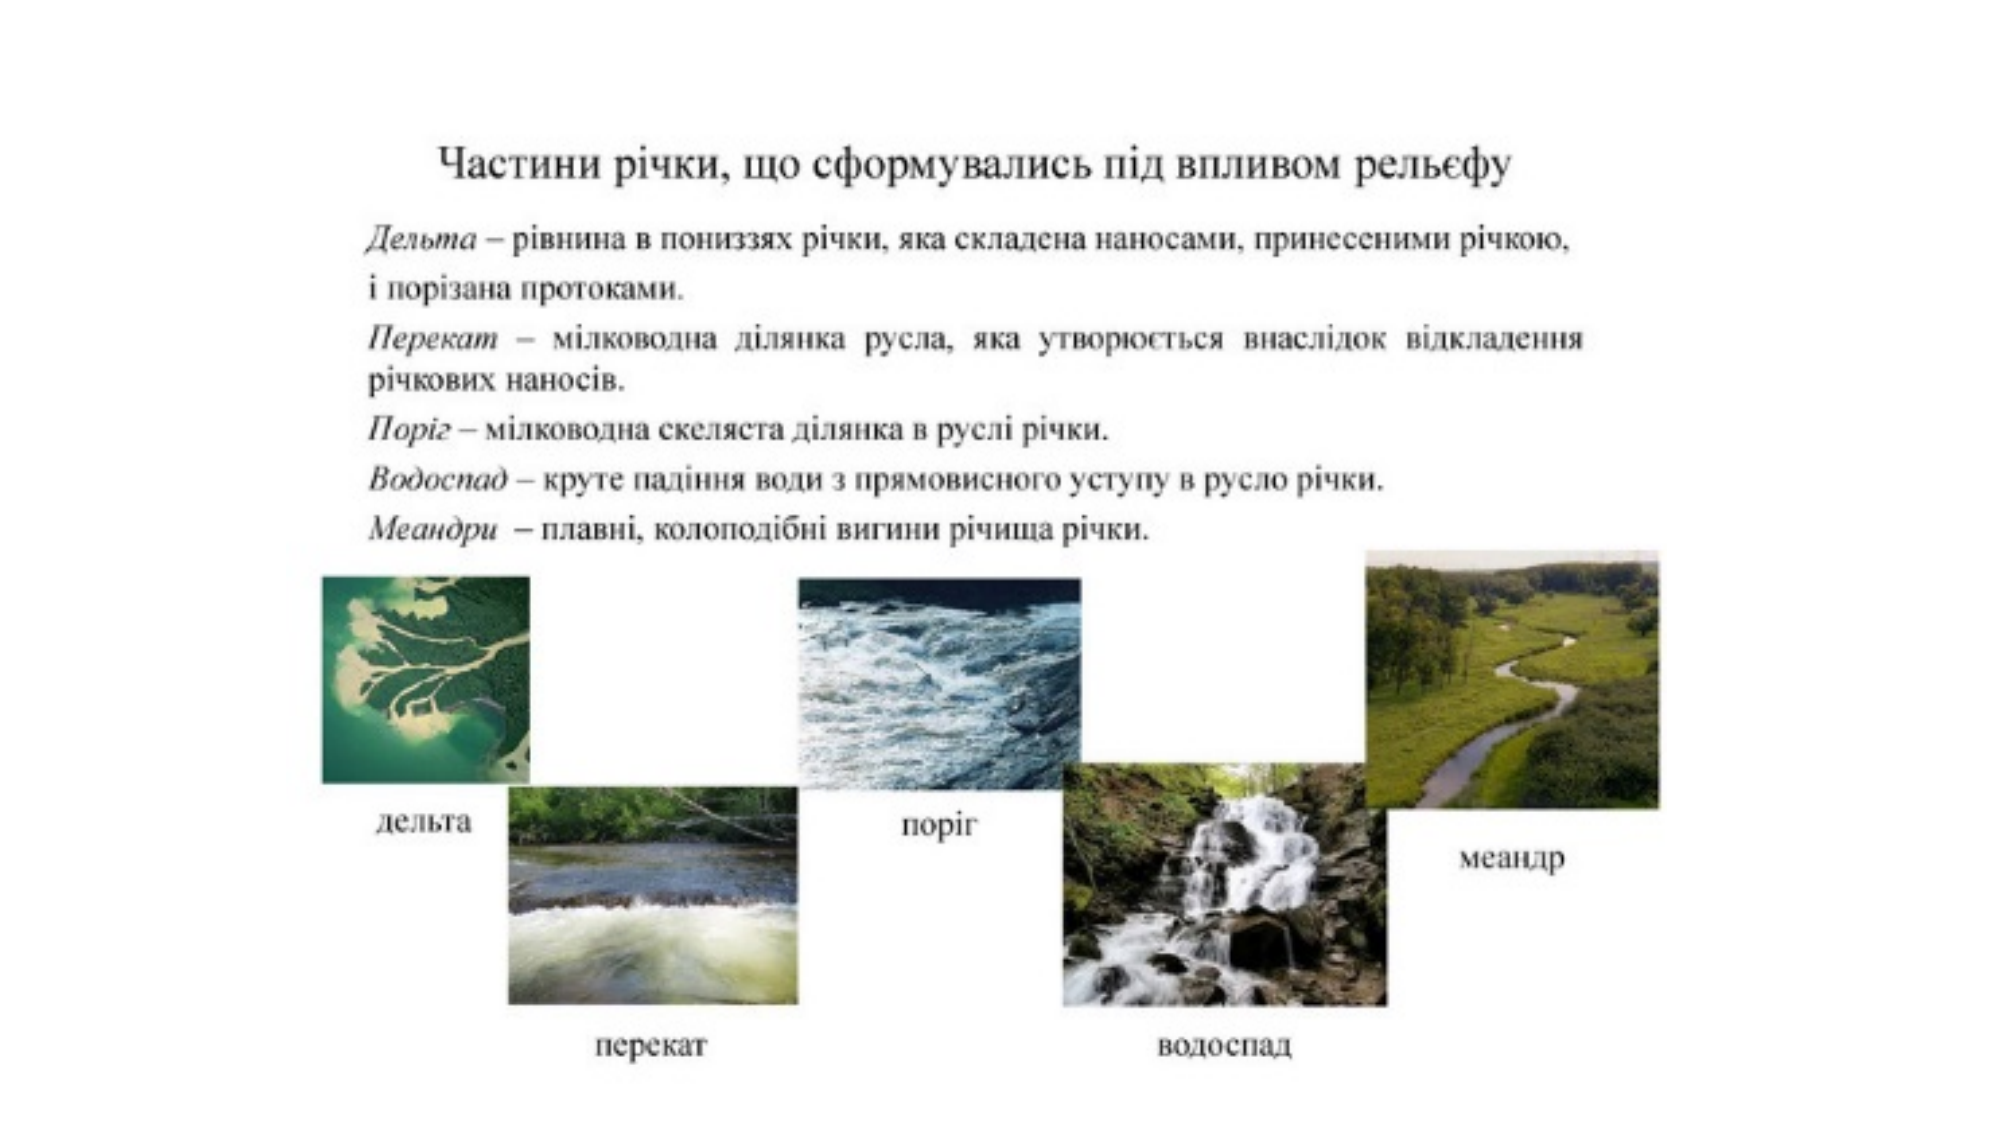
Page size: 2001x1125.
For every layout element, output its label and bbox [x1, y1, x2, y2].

list [286, 72, 1667, 1108]
